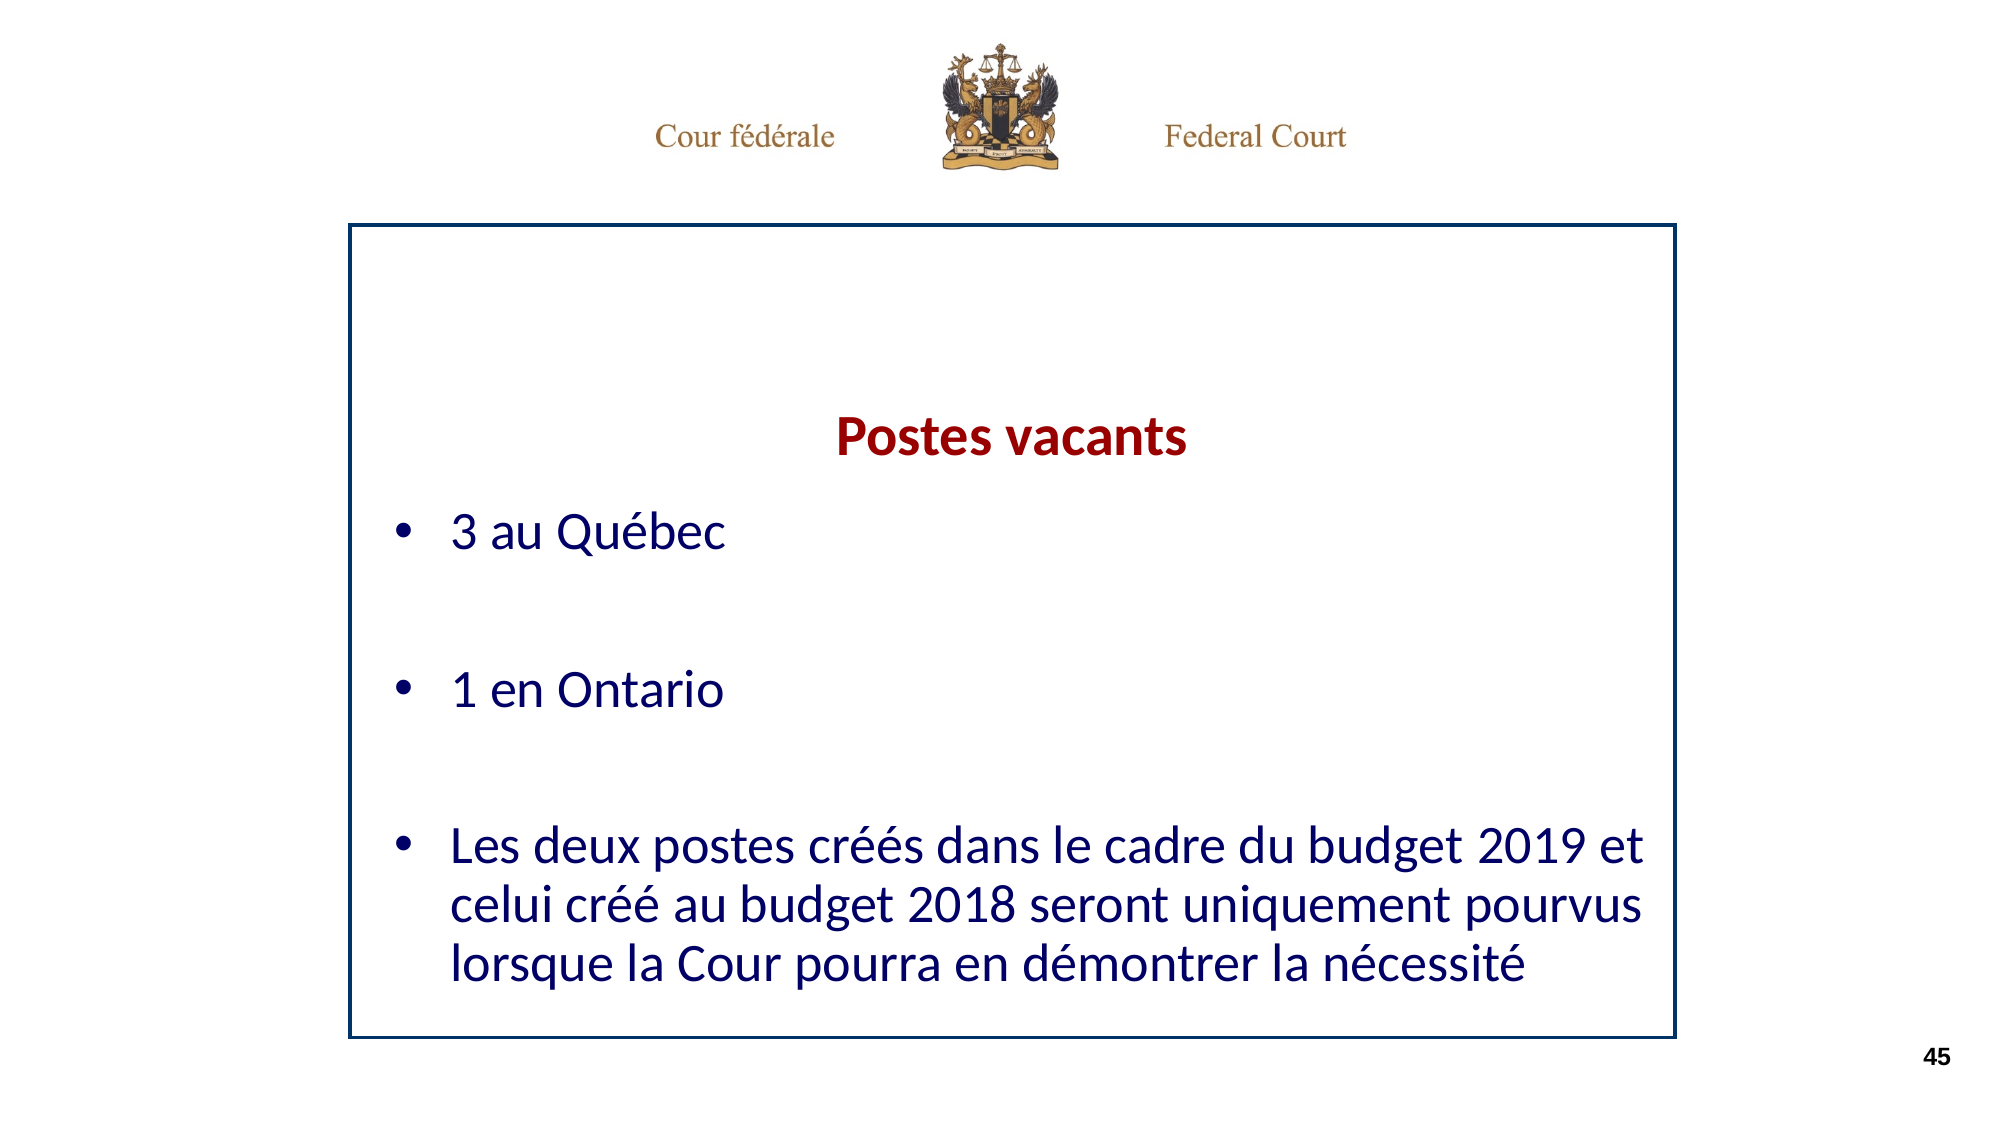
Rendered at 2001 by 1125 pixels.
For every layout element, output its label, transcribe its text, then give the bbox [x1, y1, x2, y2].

text_box 45 [1653, 1033, 1966, 1073]
list Postes vacants 3 au Québec 1 en Ontario Les deux postes créés dans le cadre du budget 2019 et celui créé au budget 2018 seront uniquement pourvus lorsque la Cour pourra en démontrer la nécessité [350, 224, 1675, 1038]
picture [450, 36, 1550, 189]
